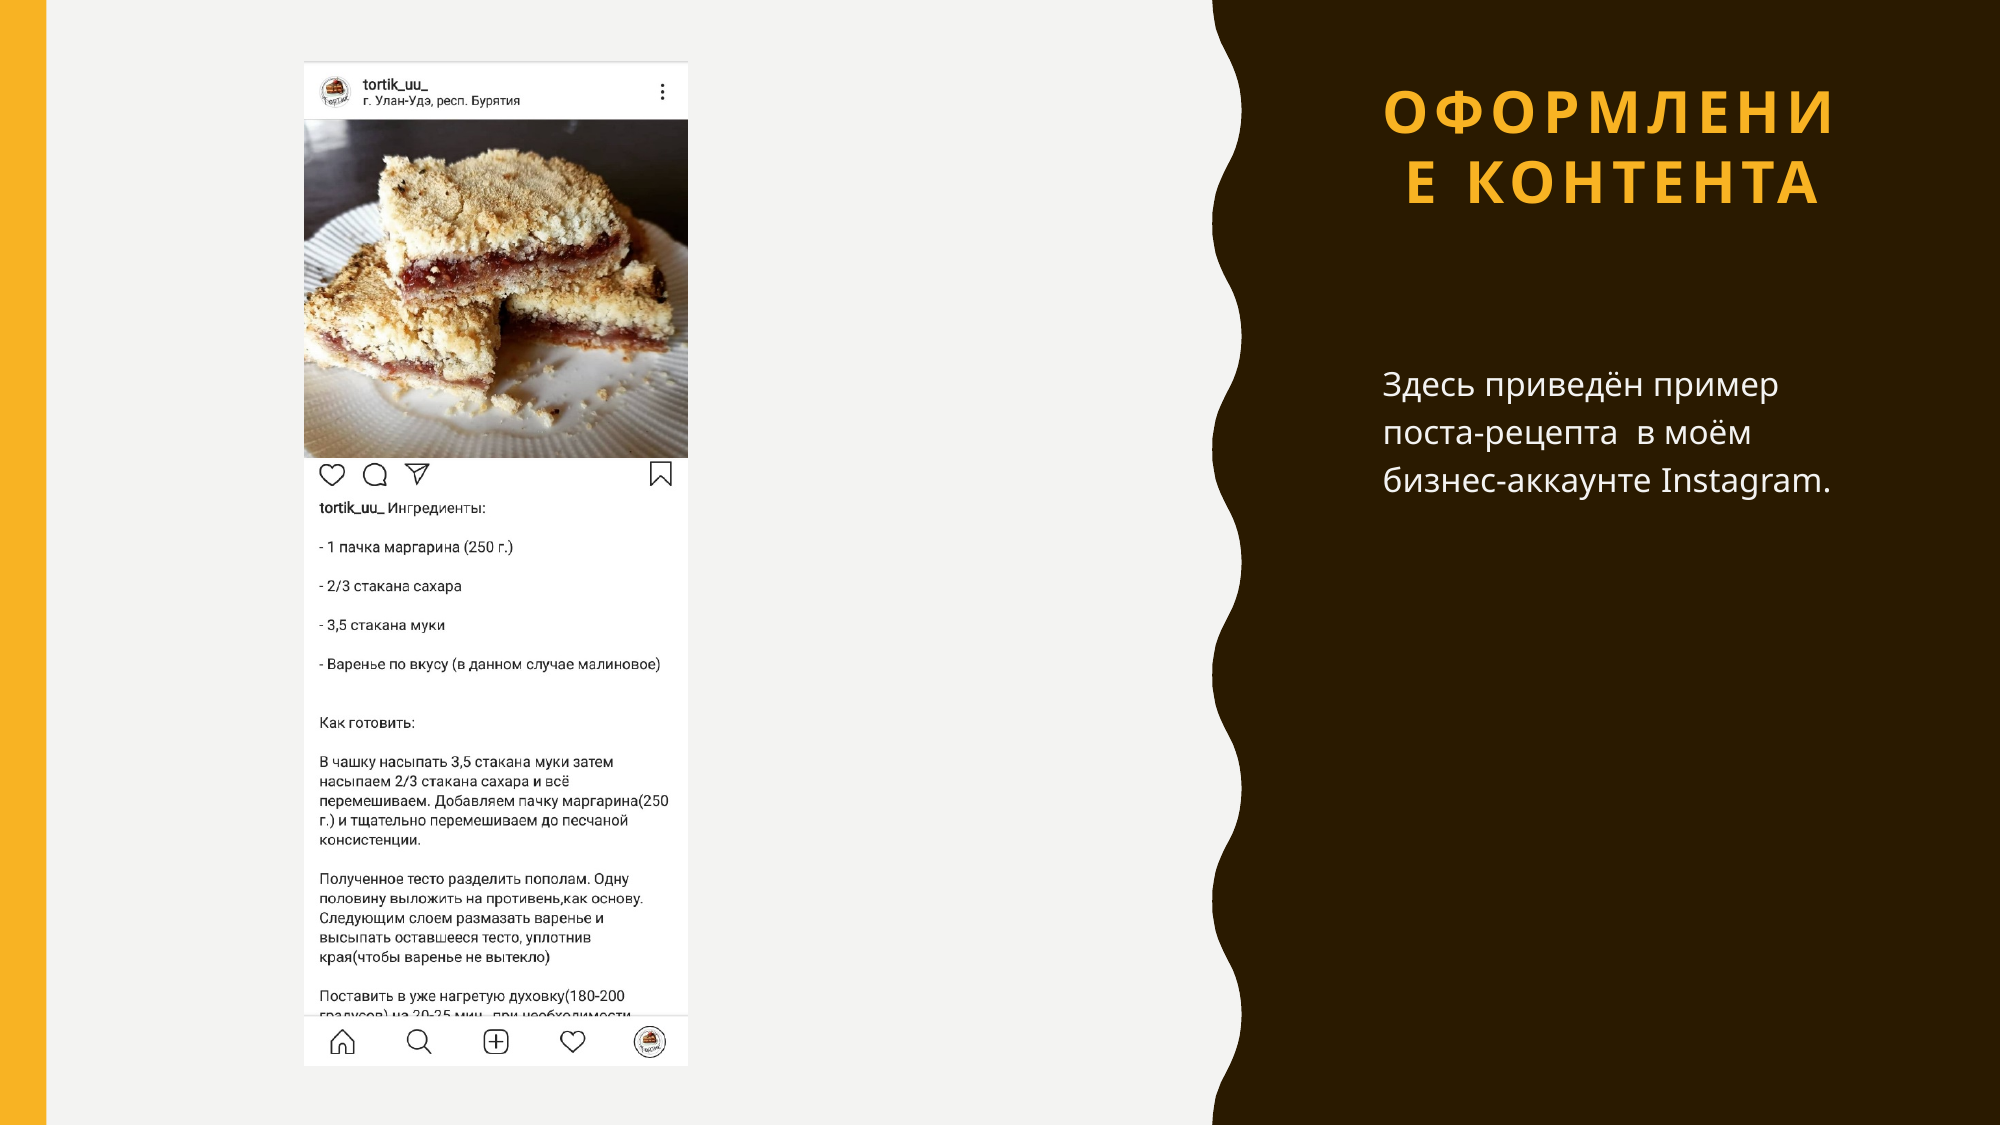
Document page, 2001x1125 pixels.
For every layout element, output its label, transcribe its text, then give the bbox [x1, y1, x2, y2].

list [304, 61, 688, 458]
list Здесь приведён пример поста-рецепта в моём бизнес-аккаунте Instagram. [1367, 347, 1875, 1031]
picture [304, 458, 688, 1066]
title Оформление контента [1358, 83, 1866, 224]
